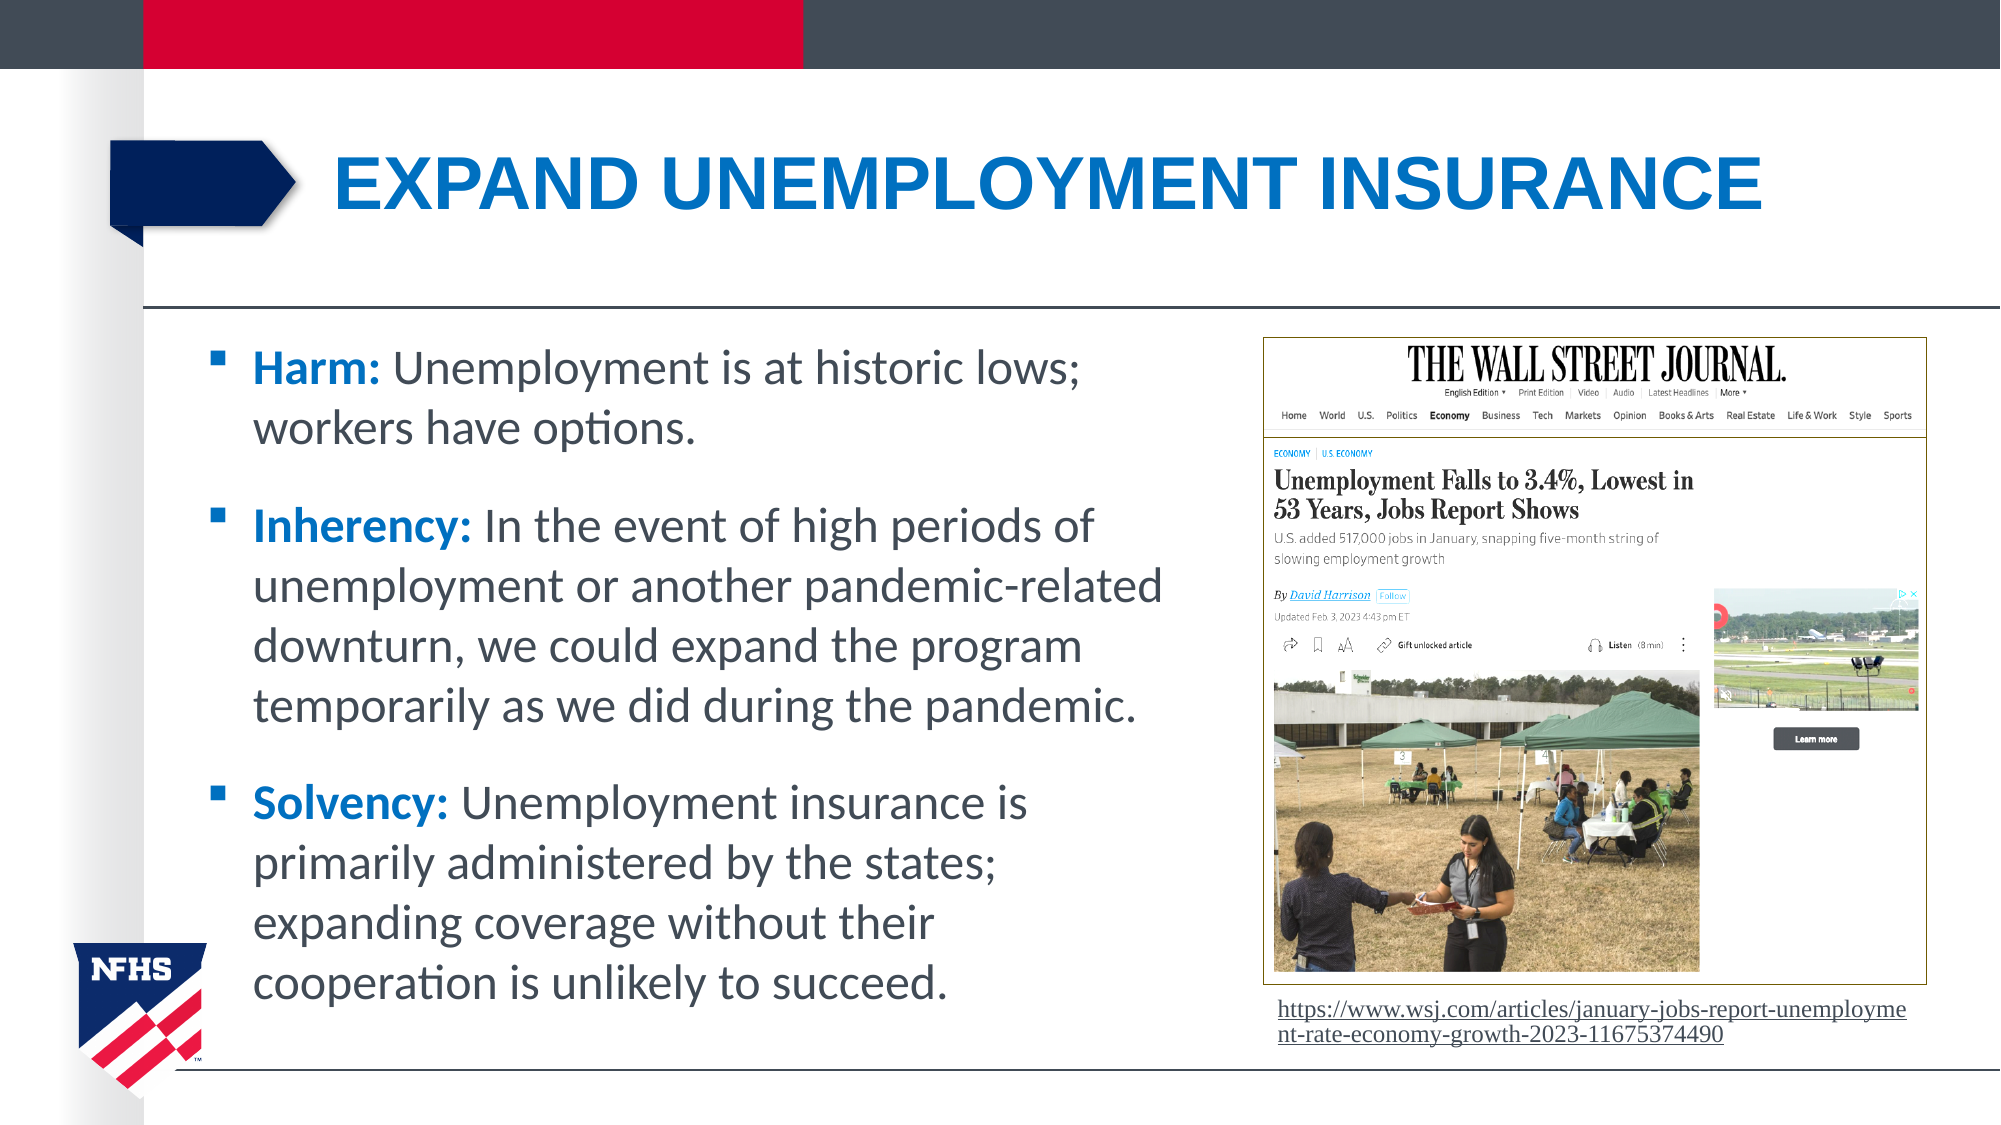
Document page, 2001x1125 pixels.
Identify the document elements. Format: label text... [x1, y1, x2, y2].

picture [73, 943, 207, 1099]
list Harm: Unemployment is at historic lows; workers have options. Inherency: In the event of high periods of unemployment or another pandemic-related downturn, we could expand the program temporarily as we did during the pandemic. Solvency: Unemployment insurance is primarily administered by the states; expanding coverage without their cooperation is unlikely to succeed. [189, 326, 1192, 1040]
text_box https://www.wsj.com/articles/january-jobs-report-unemployment-rate-economy-growth-2023-11675374490 [1263, 993, 1927, 1060]
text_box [1262, 337, 1927, 985]
title expand unemployment insurance [318, 85, 1964, 285]
